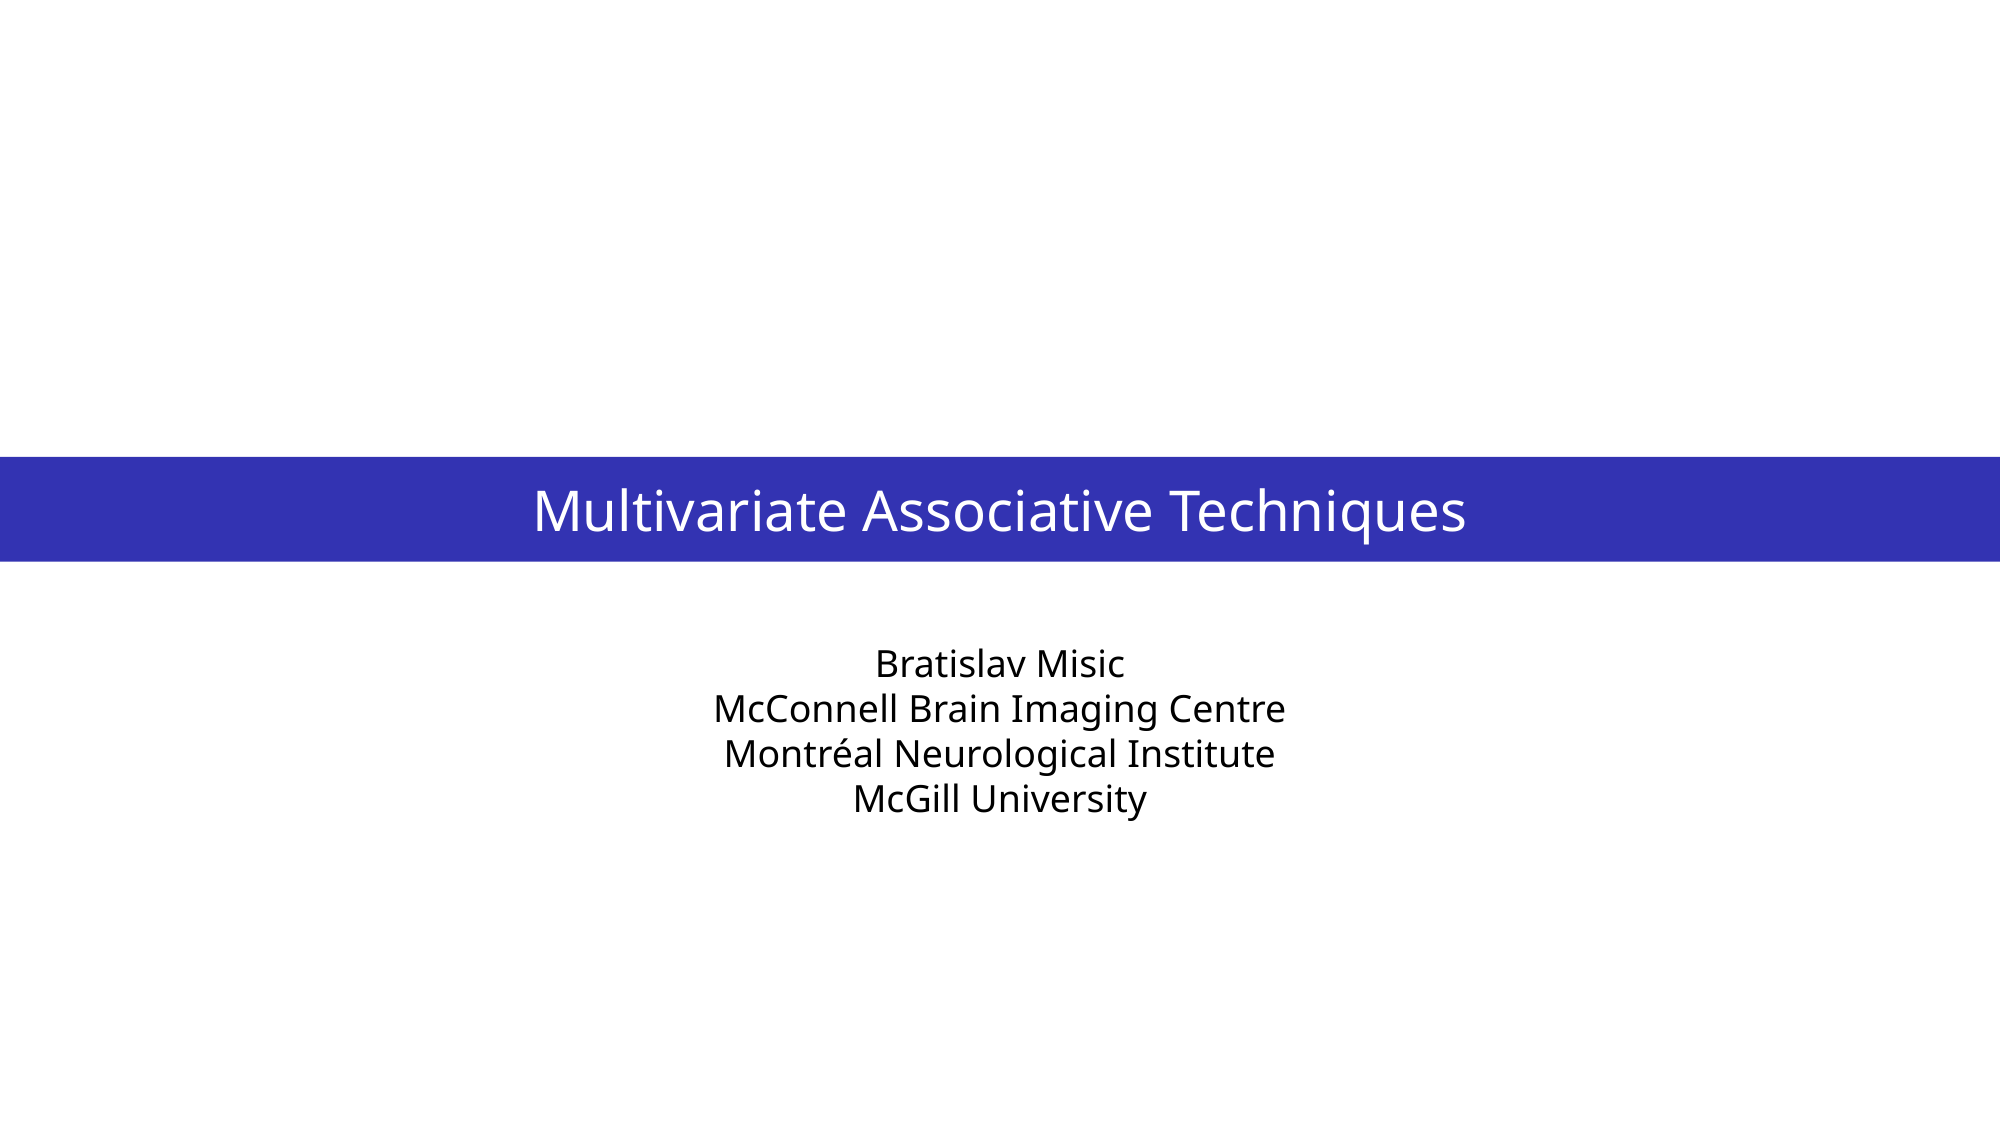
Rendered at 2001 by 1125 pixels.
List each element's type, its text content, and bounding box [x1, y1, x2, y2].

text_box Multivariate Associative Techniques [0, 456, 2000, 563]
text_box Bratislav Misic McConnell Brain Imaging Centre Montréal Neurological Institute McGill University [698, 632, 1302, 828]
